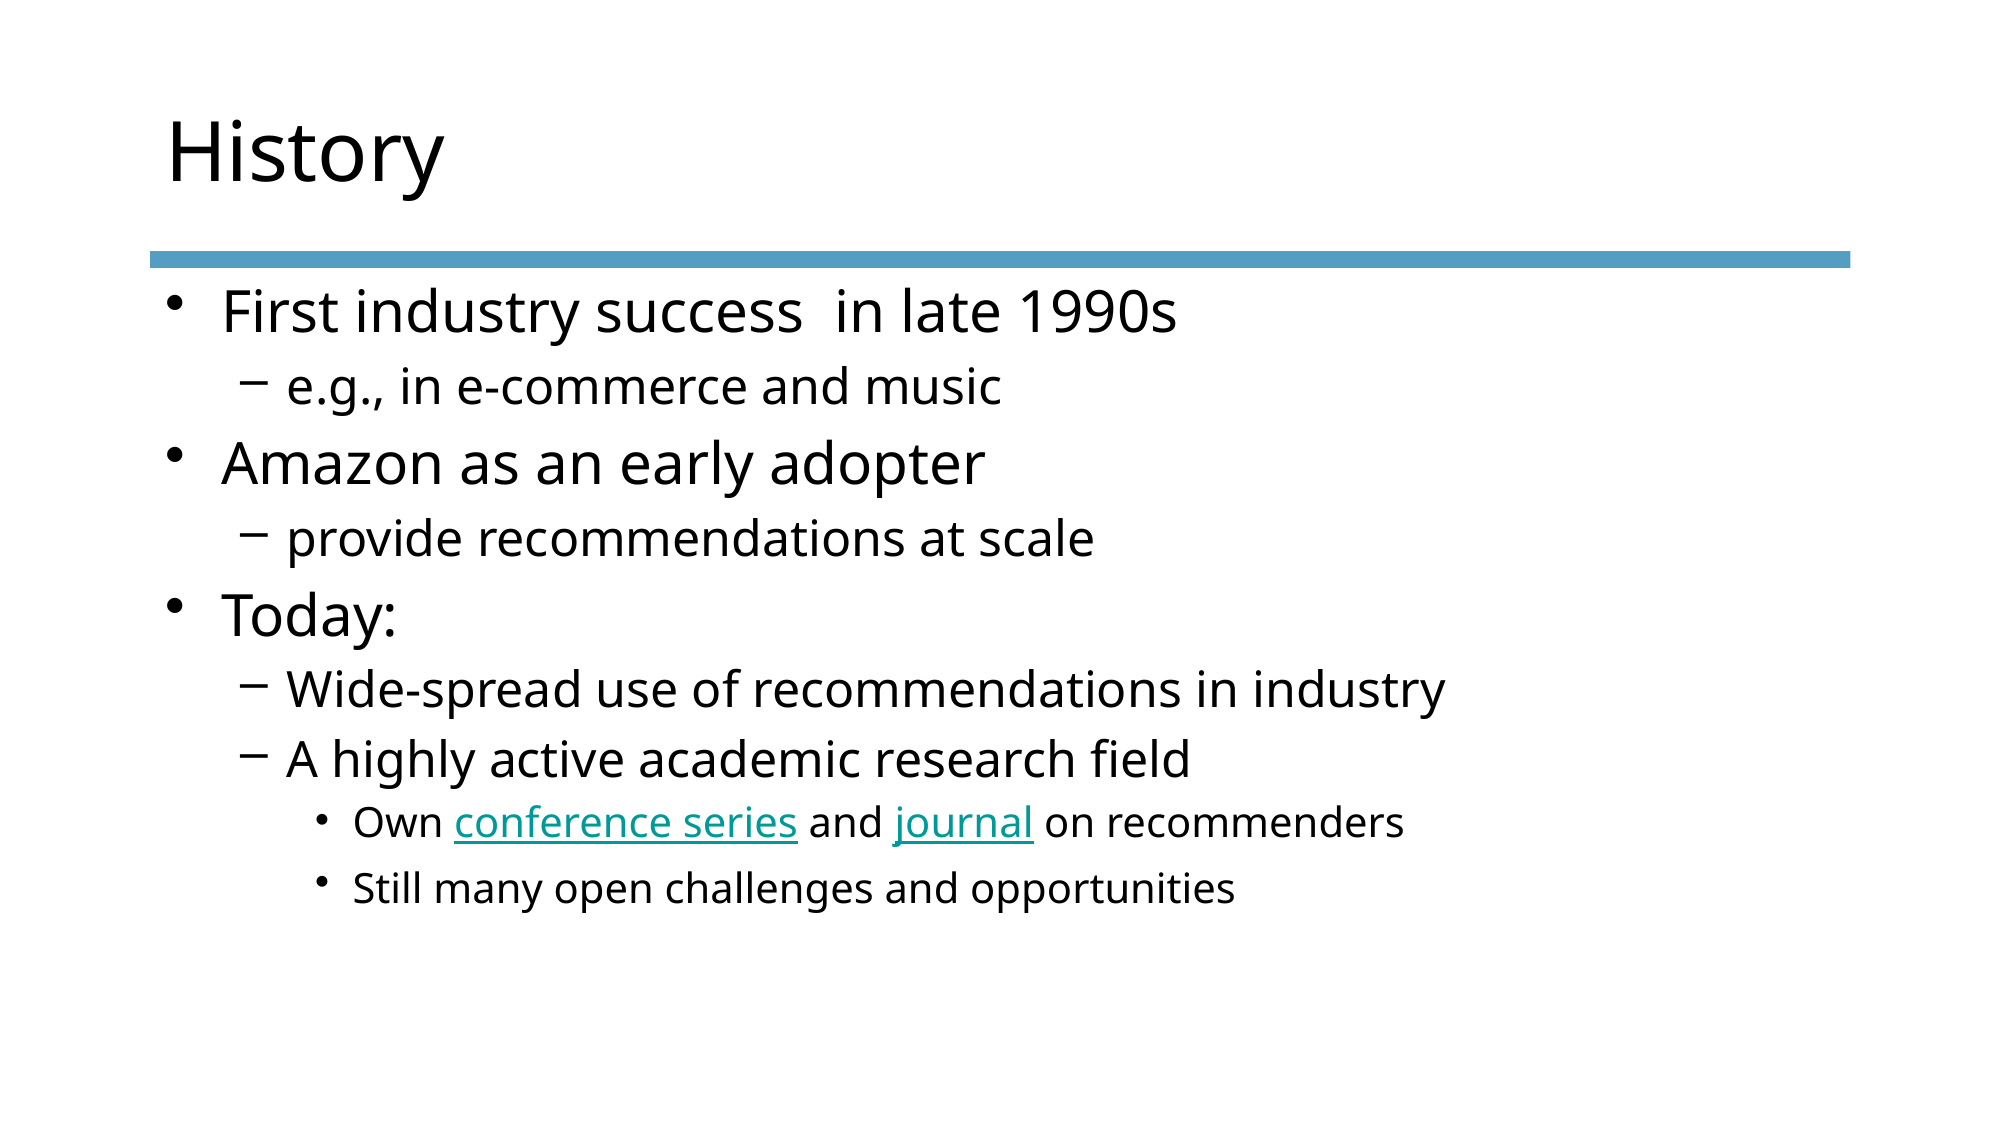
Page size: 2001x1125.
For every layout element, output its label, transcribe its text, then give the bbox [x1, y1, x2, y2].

list First industry success in late 1990s e.g., in e-commerce and music Amazon as an early adopter provide recommendations at scale Today: Wide-spread use of recommendations in industry A highly active academic research field Own conference series and journal on recommenders Still many open challenges and opportunities [150, 267, 1850, 1000]
picture [150, 241, 1851, 268]
title History [150, 54, 1850, 242]
